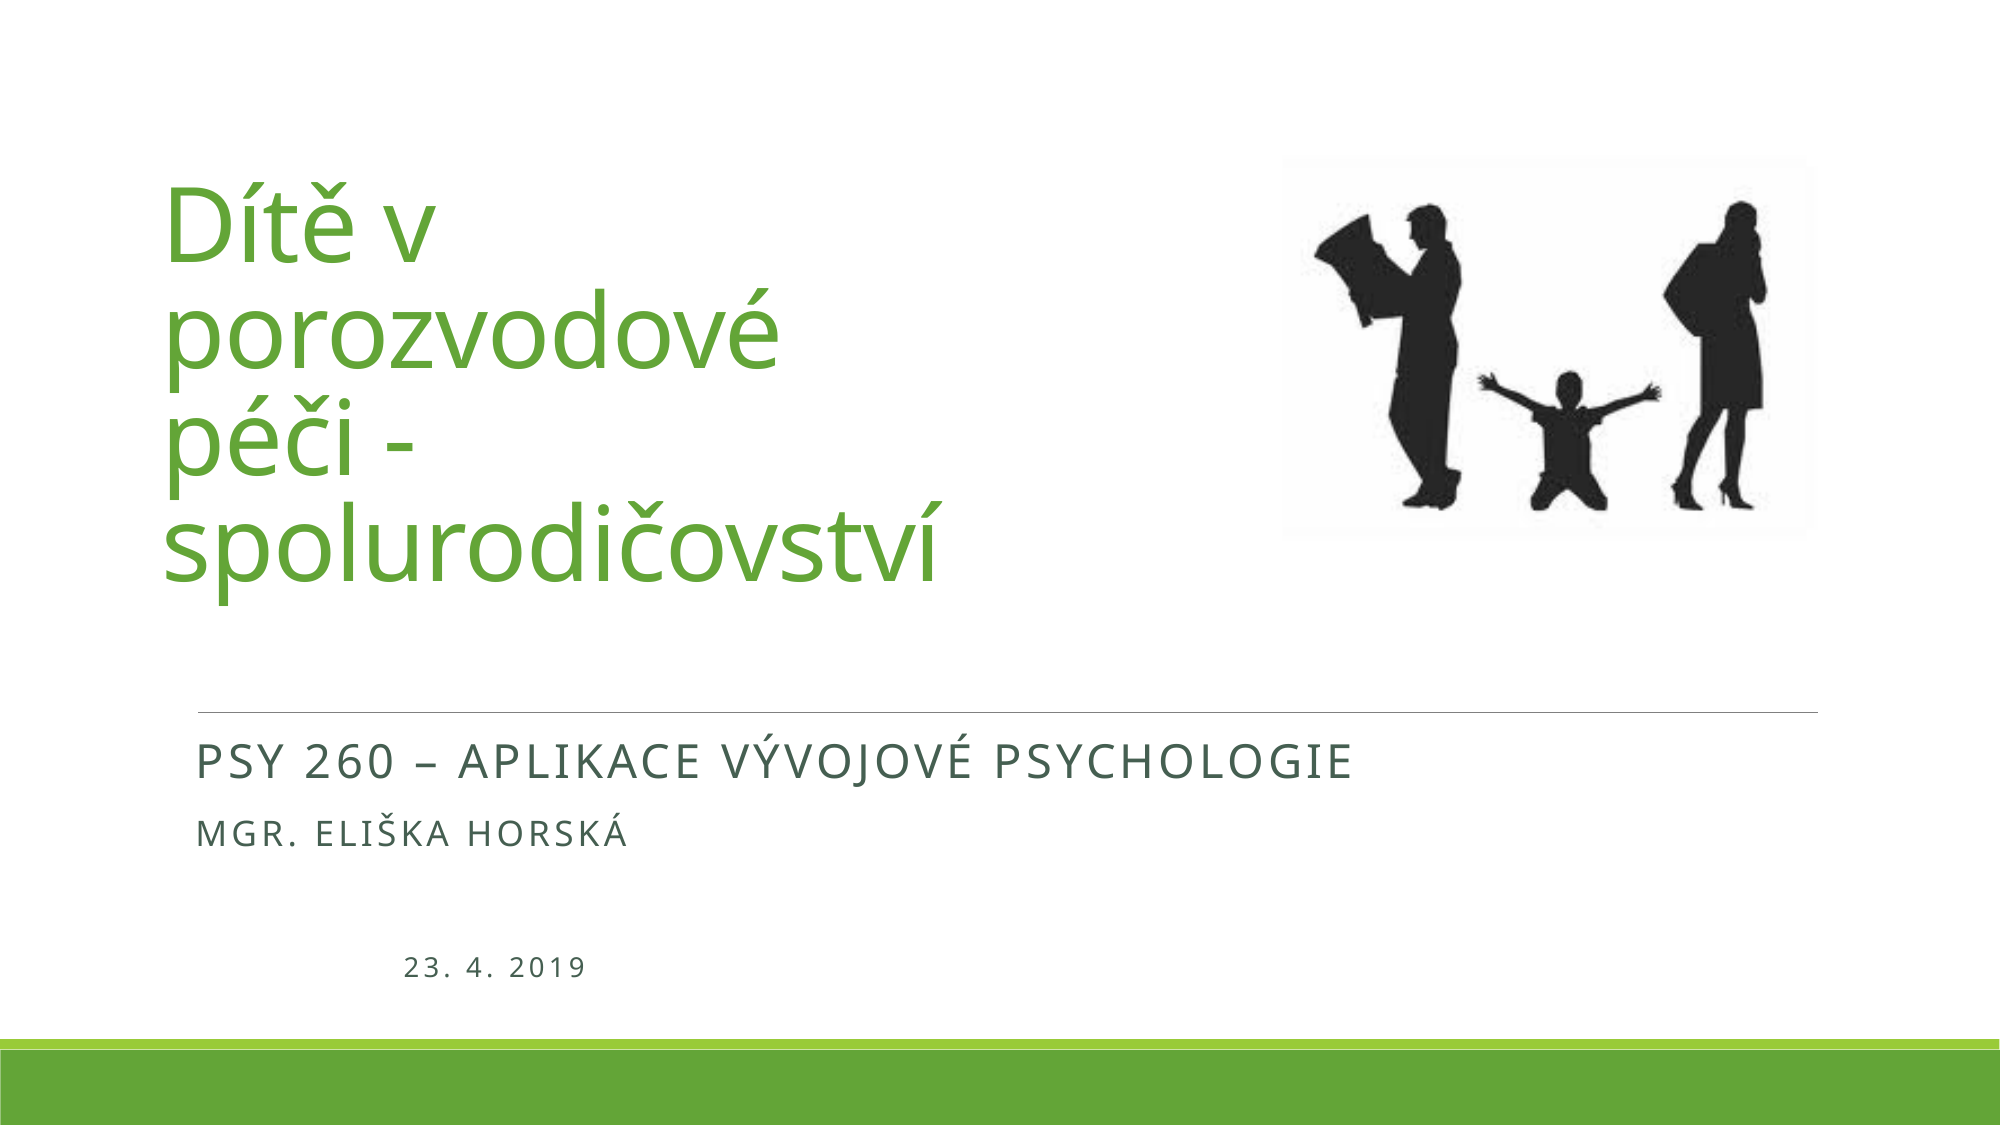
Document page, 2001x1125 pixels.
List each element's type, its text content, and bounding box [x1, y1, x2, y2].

subtitle Psy 260 – Aplikace vývojové psychologie Mgr. Eliška horská 23. 4. 2019 [180, 730, 1960, 1000]
title Dítě v porozvodové péči - spolurodičovství [146, 79, 968, 611]
picture [1242, 127, 1855, 563]
